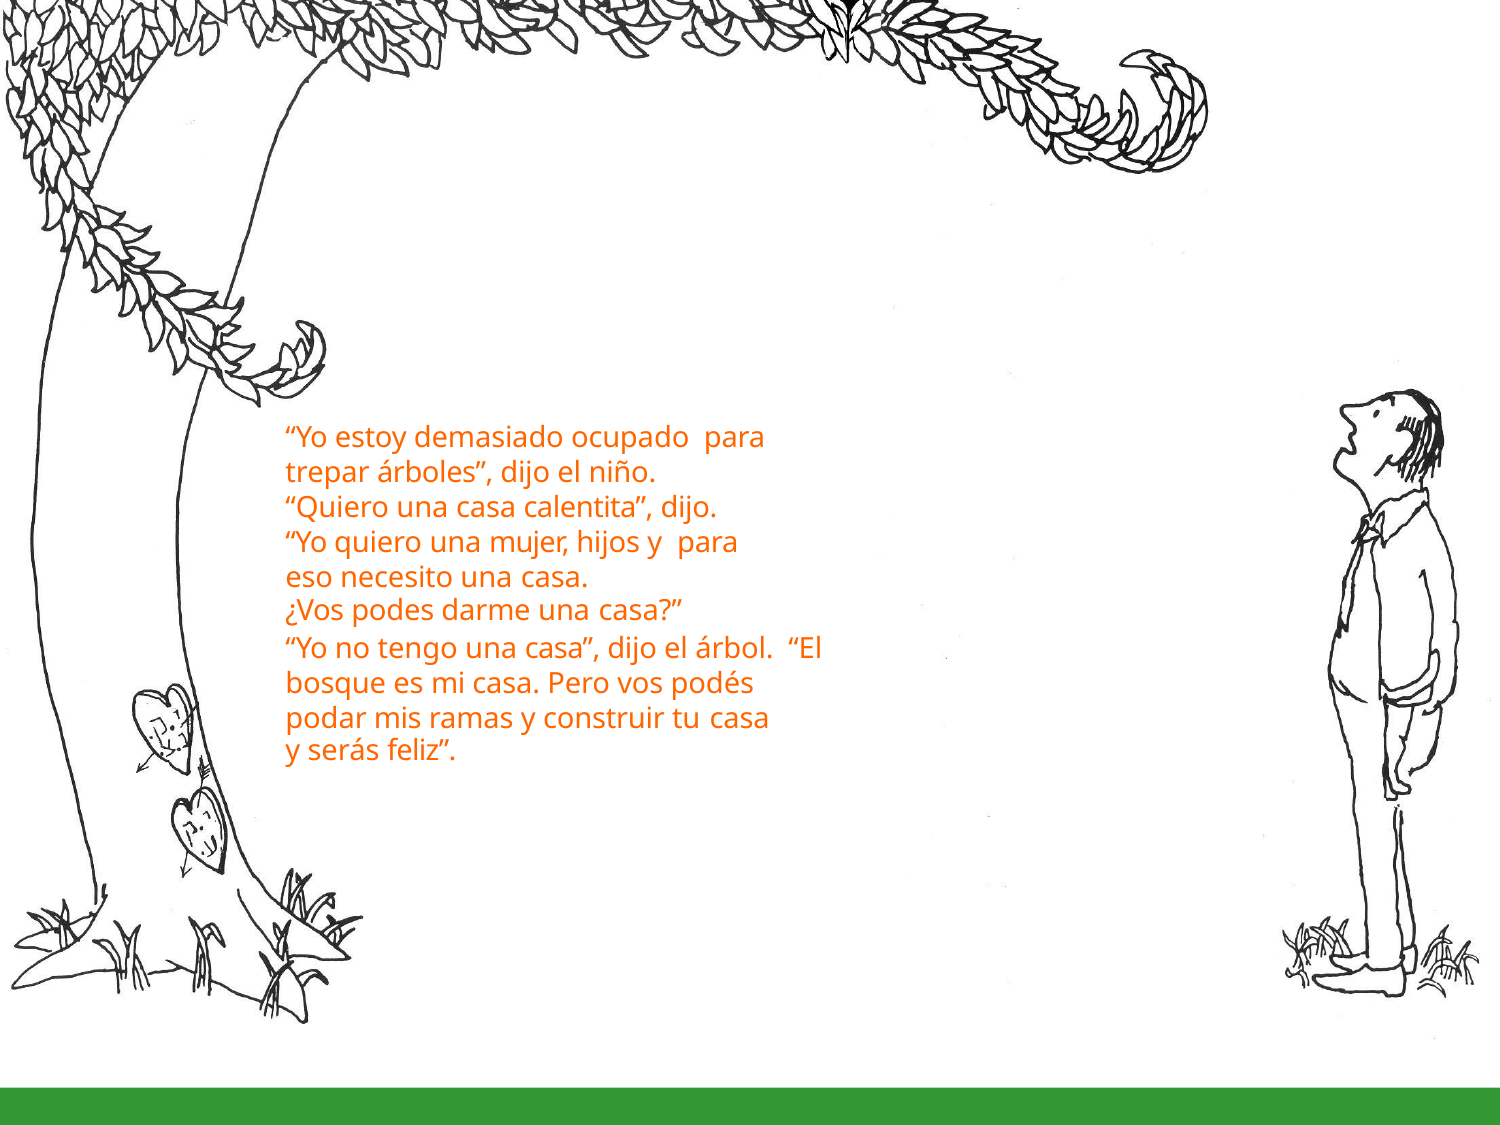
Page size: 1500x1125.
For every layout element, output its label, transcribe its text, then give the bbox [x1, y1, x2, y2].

text_box [0, 1087, 1500, 1125]
text_box “Yo estoy demasiado ocupado para trepar árboles”, dijo el niño. “Quiero una casa calentita”, dijo. “Yo quiero una mujer, hijos y para eso necesito una casa. ¿Vos podes darme una casa?” “Yo no tengo una casa”, dijo el árbol. “El bosque es mi casa. Pero vos podés podar mis ramas y construir tu casa y serás feliz”. [283, 416, 849, 767]
text_box [0, 0, 1491, 1040]
